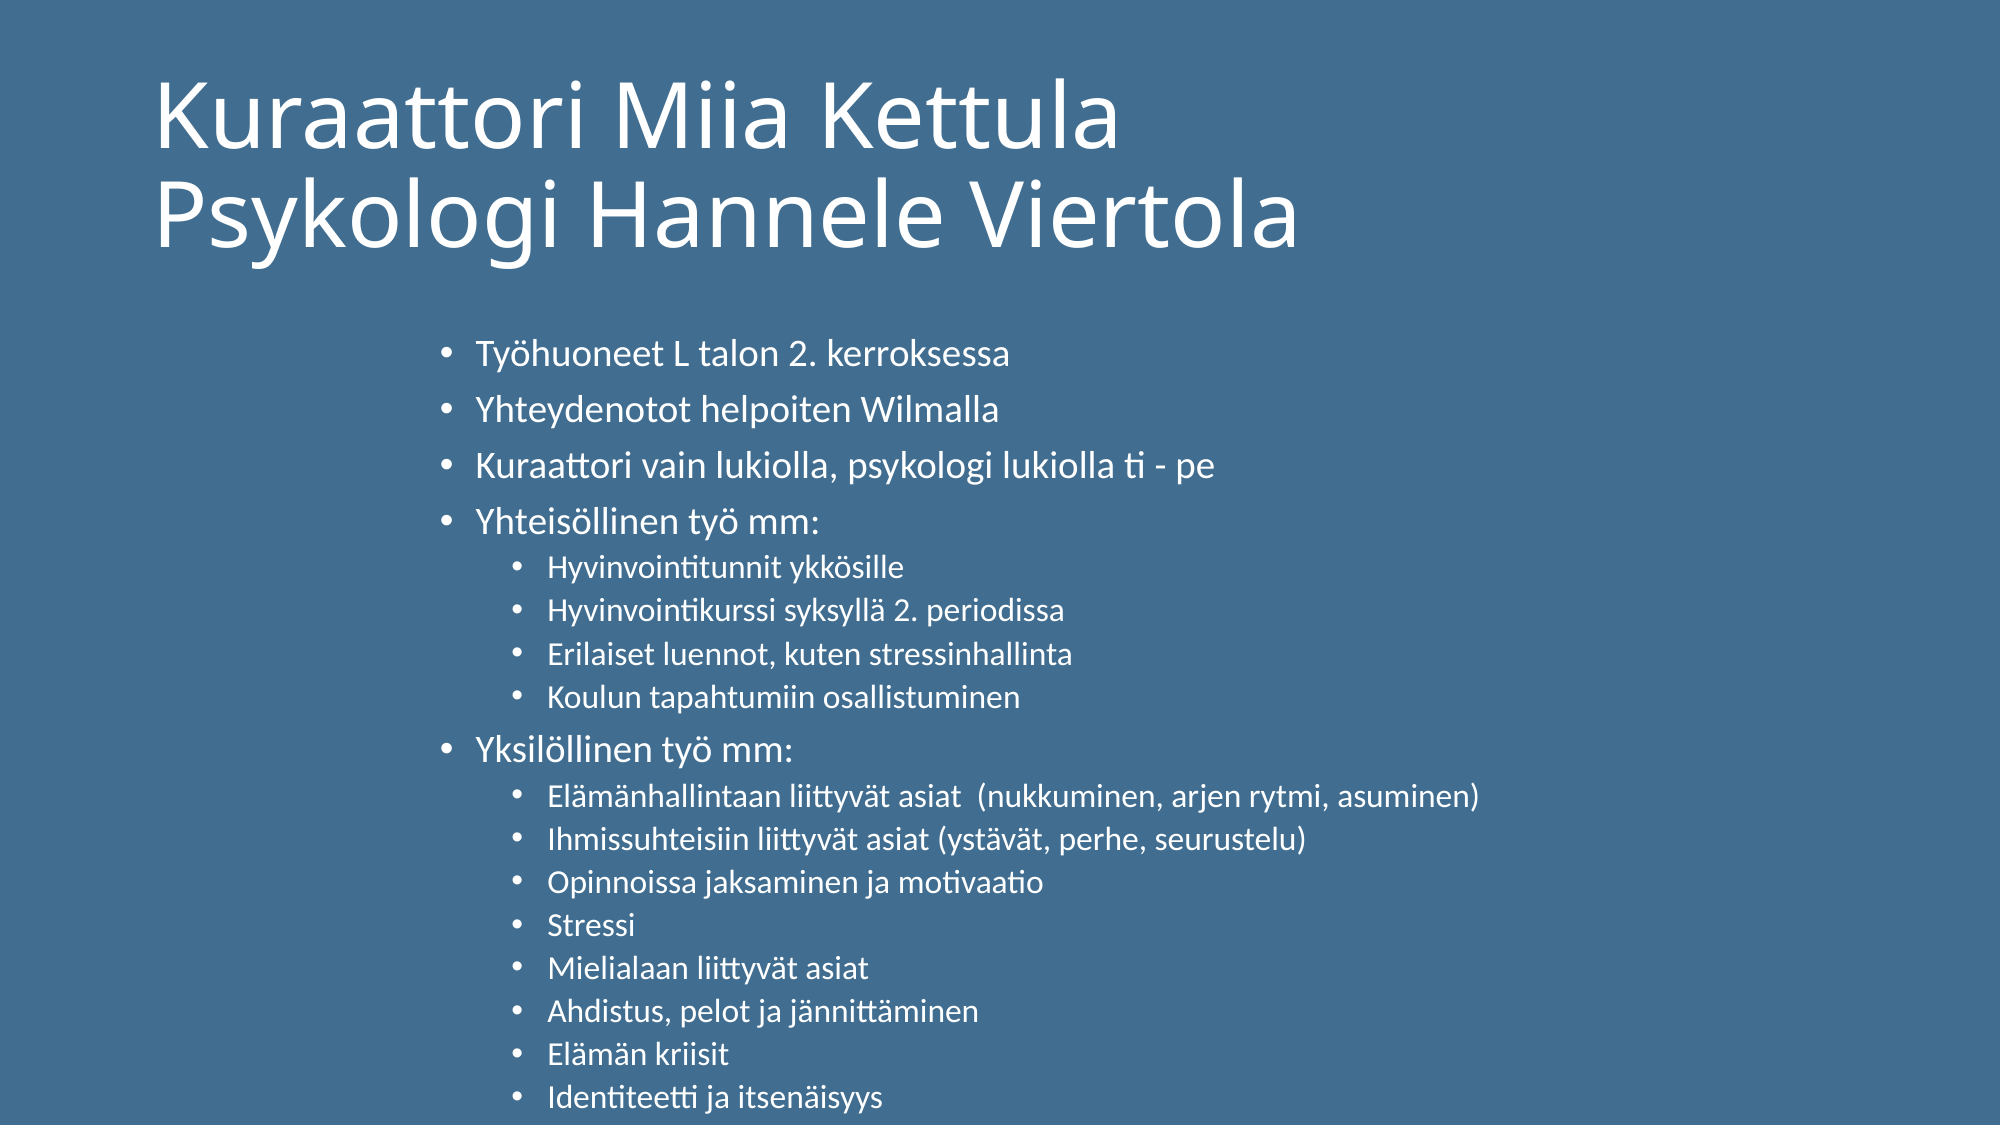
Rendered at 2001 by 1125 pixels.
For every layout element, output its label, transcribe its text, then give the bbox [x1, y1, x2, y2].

list Työhuoneet L talon 2. kerroksessa Yhteydenotot helpoiten Wilmalla Kuraattori vain lukiolla, psykologi lukiolla ti - pe Yhteisöllinen työ mm: Hyvinvointitunnit ykkösille Hyvinvointikurssi syksyllä 2. periodissa Erilaiset luennot, kuten stressinhallinta Koulun tapahtumiin osallistuminen Yksilöllinen työ mm: Elämänhallintaan liittyvät asiat (nukkuminen, arjen rytmi, asuminen) Ihmissuhteisiin liittyvät asiat (ystävät, perhe, seurustelu) Opinnoissa jaksaminen ja motivaatio Stressi Mielialaan liittyvät asiat Ahdistus, pelot ja jännittäminen Elämän kriisit Identiteetti ja itsenäisyys [424, 325, 1888, 1125]
title Kuraattori Miia Kettula Psykologi Hannele Viertola [137, 59, 1863, 278]
